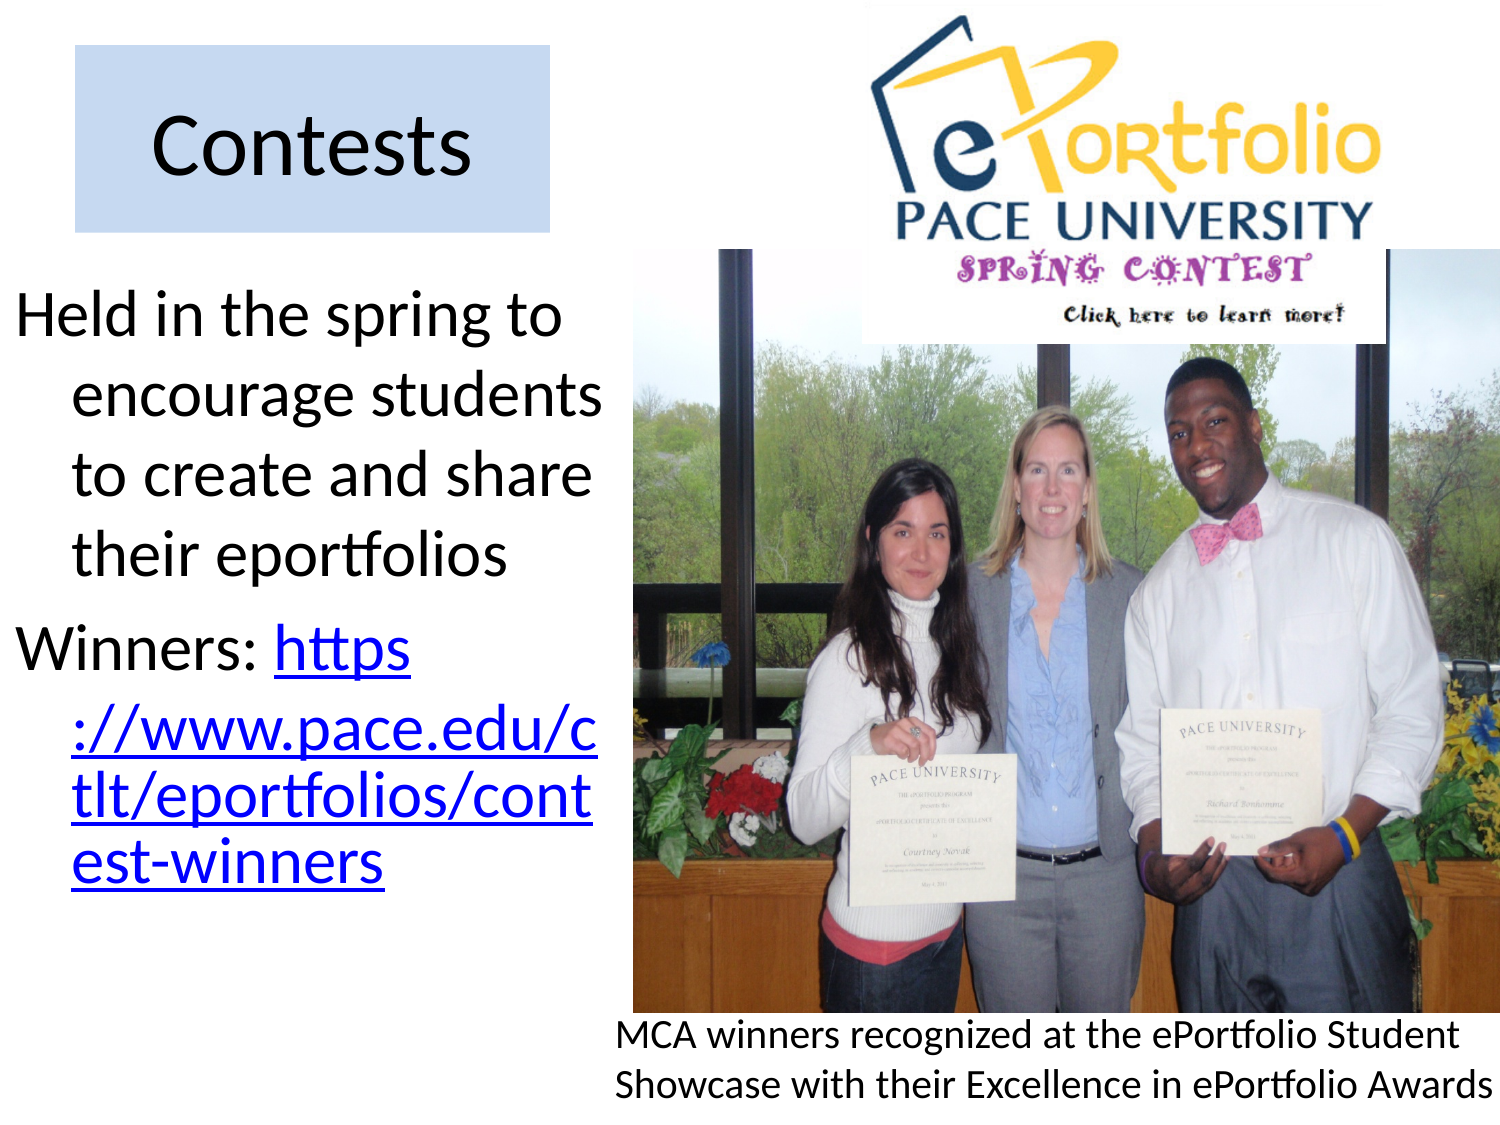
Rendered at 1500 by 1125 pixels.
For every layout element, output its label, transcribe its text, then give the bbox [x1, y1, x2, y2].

text_box MCA winners recognized at the ePortfolio Student Showcase with their Excellence in ePortfolio Awards [600, 999, 1500, 1115]
picture [632, 0, 1500, 1013]
list Held in the spring to encourage students to create and share their eportfolios Winners: https://www.pace.edu/ctlt/eportfolios/contest-winners [0, 262, 625, 1125]
title Contests [75, 45, 550, 233]
